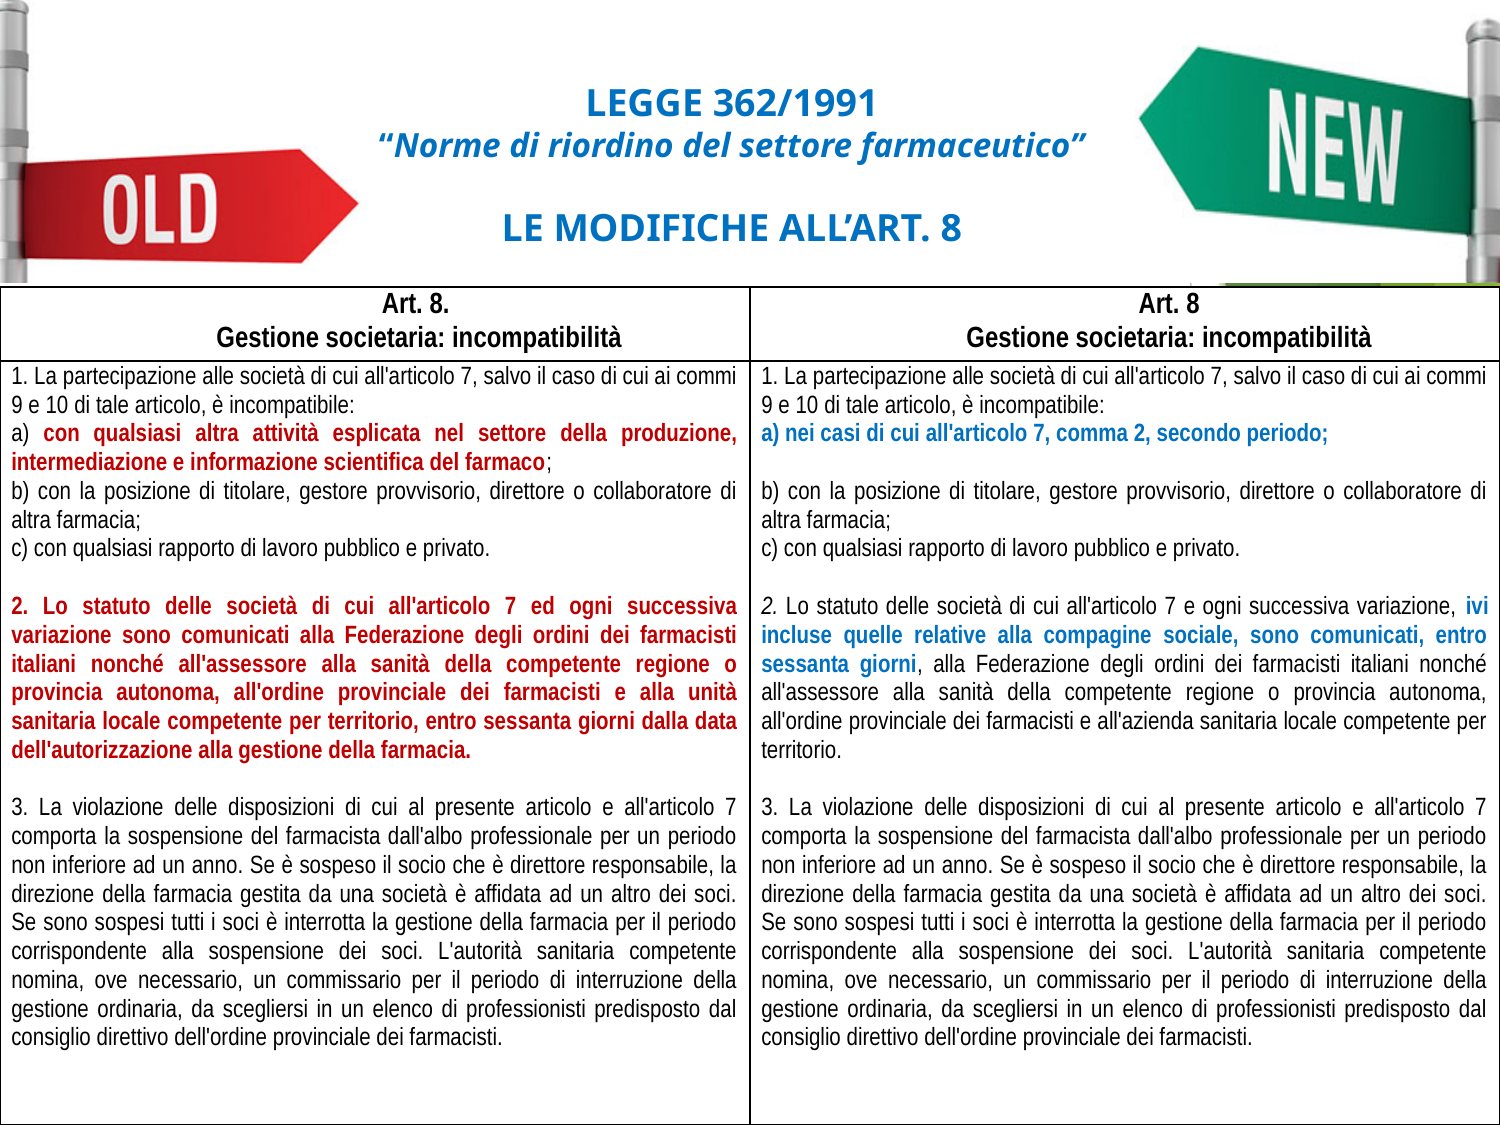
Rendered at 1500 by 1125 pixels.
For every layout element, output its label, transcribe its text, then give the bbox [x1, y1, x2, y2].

table_header Art. 8. Gestione societaria: incompatibilità [1, 288, 749, 360]
picture [1115, 0, 1500, 283]
table_header Art. 8 Gestione societaria: incompatibilità [751, 288, 1499, 360]
table_cell 1. La partecipazione alle società di cui all'articolo 7, salvo il caso di cui ai commi 9 e 10 di tale articolo, è incompatibile: a) con qualsiasi altra attività esplicata nel settore della produzione, intermediazione e informazione scientifica del farmaco; b) con la posizione di titolare, gestore provvisorio, direttore o collaboratore di altra farmacia; c) con qualsiasi rapporto di lavoro pubblico e privato. 2. Lo statuto delle società di cui all'articolo 7 ed ogni successiva variazione sono comunicati alla Federazione degli ordini dei farmacisti italiani nonché all'assessore alla sanità della competente regione o provincia autonoma, all'ordine provinciale dei farmacisti e alla unità sanitaria locale competente per territorio, entro sessanta giorni dalla data dell'autorizzazione alla gestione della farmacia. 3. La violazione delle disposizioni di cui al presente articolo e all'articolo 7 comporta la sospensione del farmacista dall'albo professionale per un periodo non inferiore ad un anno. Se è sospeso il socio che è direttore responsabile, la direzione della farmacia gestita da una società è affidata ad un altro dei soci. Se sono sospesi tutti i soci è interrotta la gestione della farmacia per il periodo corrispondente alla sospensione dei soci. L'autorità sanitaria competente nomina, ove necessario, un commissario per il periodo di interruzione della gestione ordinaria, da scegliersi in un elenco di professionisti predisposto dal consiglio direttivo dell'ordine provinciale dei farmacisti. [1, 362, 749, 1124]
text_box LEGGE 362/1991 “Norme di riordino del settore farmaceutico” LE MODIFICHE ALL’ART. 8 [383, 71, 1110, 257]
table_cell 1. La partecipazione alle società di cui all'articolo 7, salvo il caso di cui ai commi 9 e 10 di tale articolo, è incompatibile: a) nei casi di cui all'articolo 7, comma 2, secondo periodo; b) con la posizione di titolare, gestore provvisorio, direttore o collaboratore di altra farmacia; c) con qualsiasi rapporto di lavoro pubblico e privato. 2. Lo statuto delle società di cui all'articolo 7 e ogni successiva variazione, ivi incluse quelle relative alla compagine sociale, sono comunicati, entro sessanta giorni, alla Federazione degli ordini dei farmacisti italiani nonché all'assessore alla sanità della competente regione o provincia autonoma, all'ordine provinciale dei farmacisti e all'azienda sanitaria locale competente per territorio. 3. La violazione delle disposizioni di cui al presente articolo e all'articolo 7 comporta la sospensione del farmacista dall'albo professionale per un periodo non inferiore ad un anno. Se è sospeso il socio che è direttore responsabile, la direzione della farmacia gestita da una società è affidata ad un altro dei soci. Se sono sospesi tutti i soci è interrotta la gestione della farmacia per il periodo corrispondente alla sospensione dei soci. L'autorità sanitaria competente nomina, ove necessario, un commissario per il periodo di interruzione della gestione ordinaria, da scegliersi in un elenco di professionisti predisposto dal consiglio direttivo dell'ordine provinciale dei farmacisti. [751, 362, 1499, 1124]
picture [0, 0, 379, 283]
